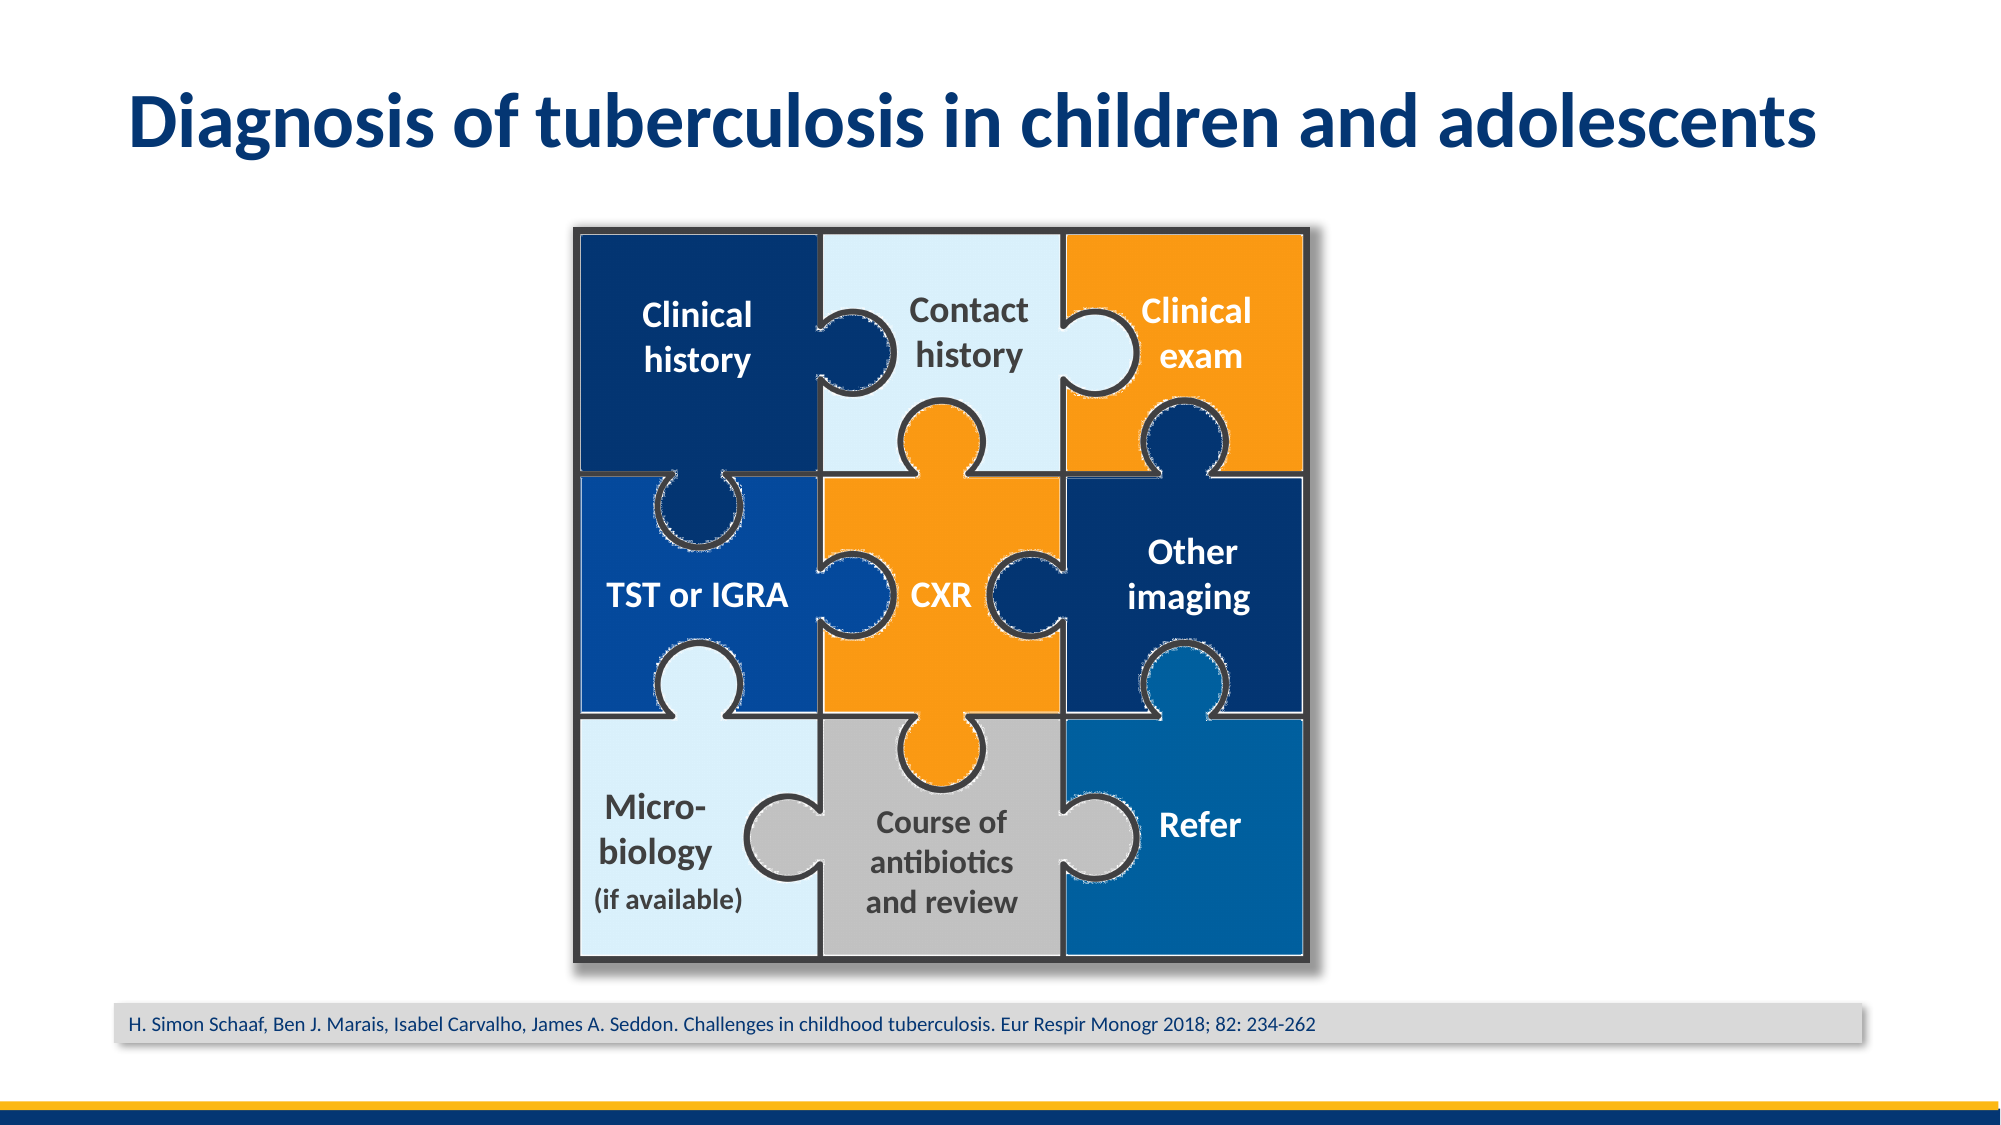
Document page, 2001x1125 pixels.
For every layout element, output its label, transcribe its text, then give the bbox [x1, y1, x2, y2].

text_box Clinical exam [1309, 278, 1318, 384]
text_box H. Simon Schaaf, Ben J. Marais, Isabel Carvalho, James A. Seddon. Challenges in childhood tuberculosis. Eur Respir Monogr 2018; 82: 234-262 [113, 1003, 1863, 1043]
picture [573, 227, 1310, 963]
text_box Micro-biology [569, 775, 573, 880]
title Diagnosis of tuberculosis in children and adolescents [114, 31, 1863, 215]
